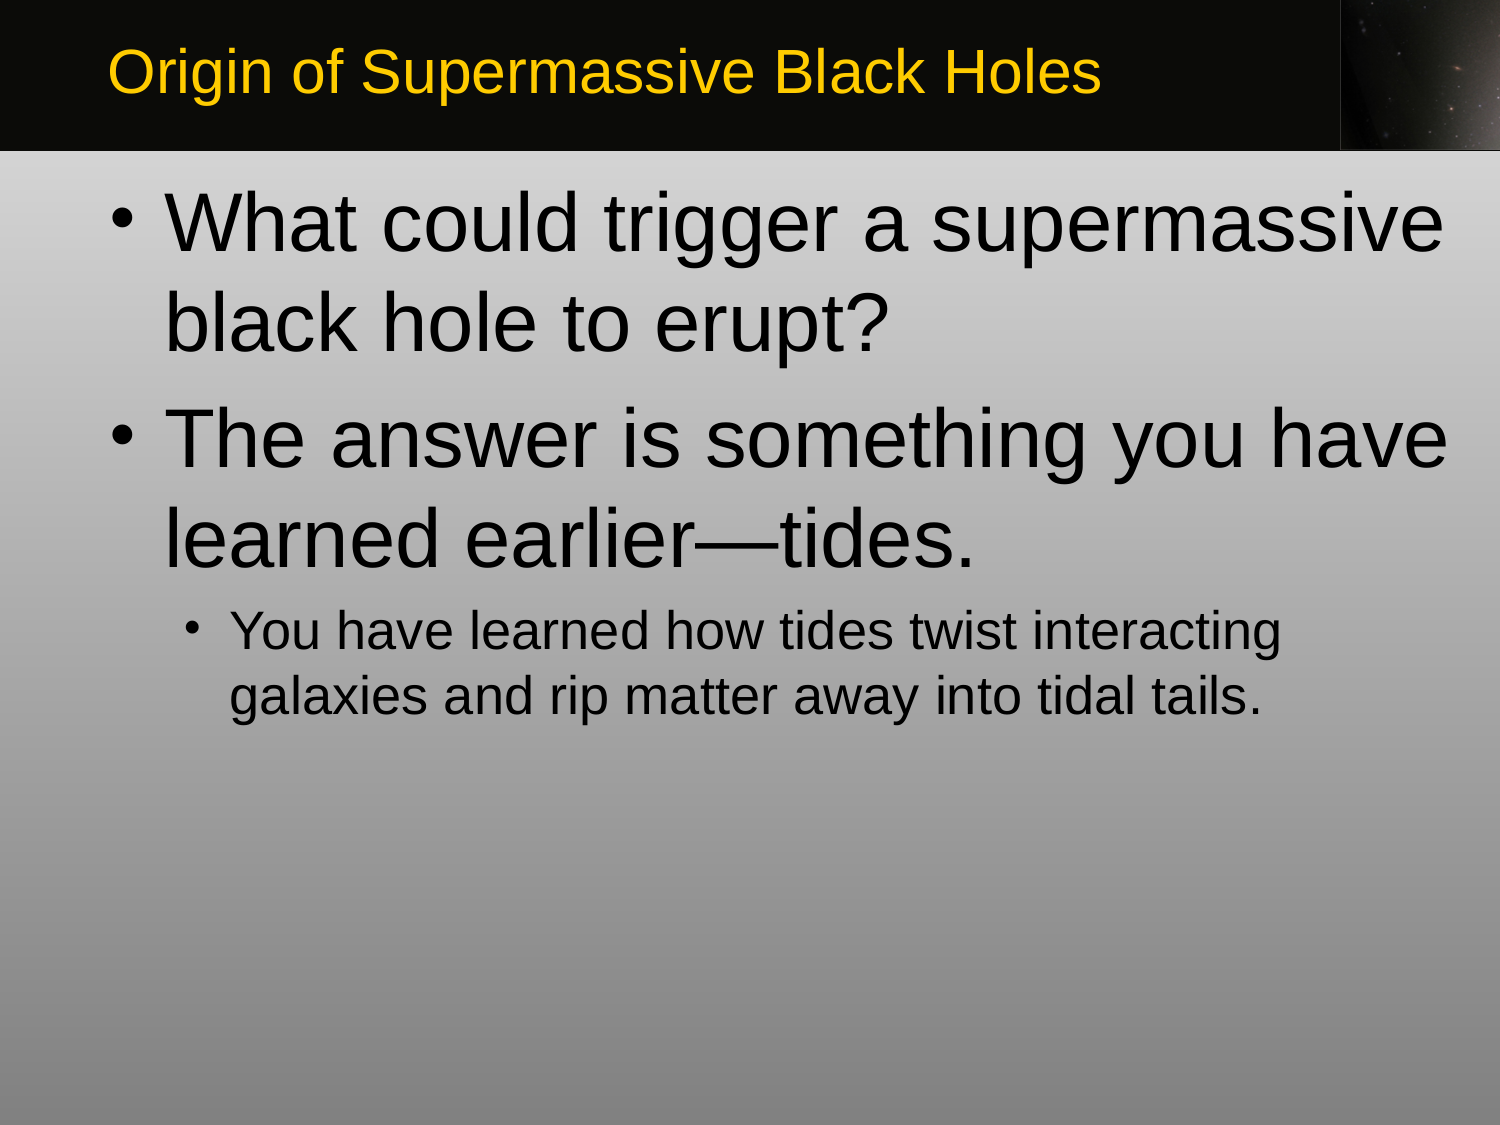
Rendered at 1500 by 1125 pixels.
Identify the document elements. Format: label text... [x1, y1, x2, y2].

picture [1341, 0, 1500, 149]
text_box Origin of Supermassive Black Holes [92, 12, 1363, 138]
list What could trigger a supermassive black hole to erupt? The answer is something you have learned earlier—tides. You have learned how tides twist interacting galaxies and rip matter away into tidal tails. [92, 160, 1500, 1123]
